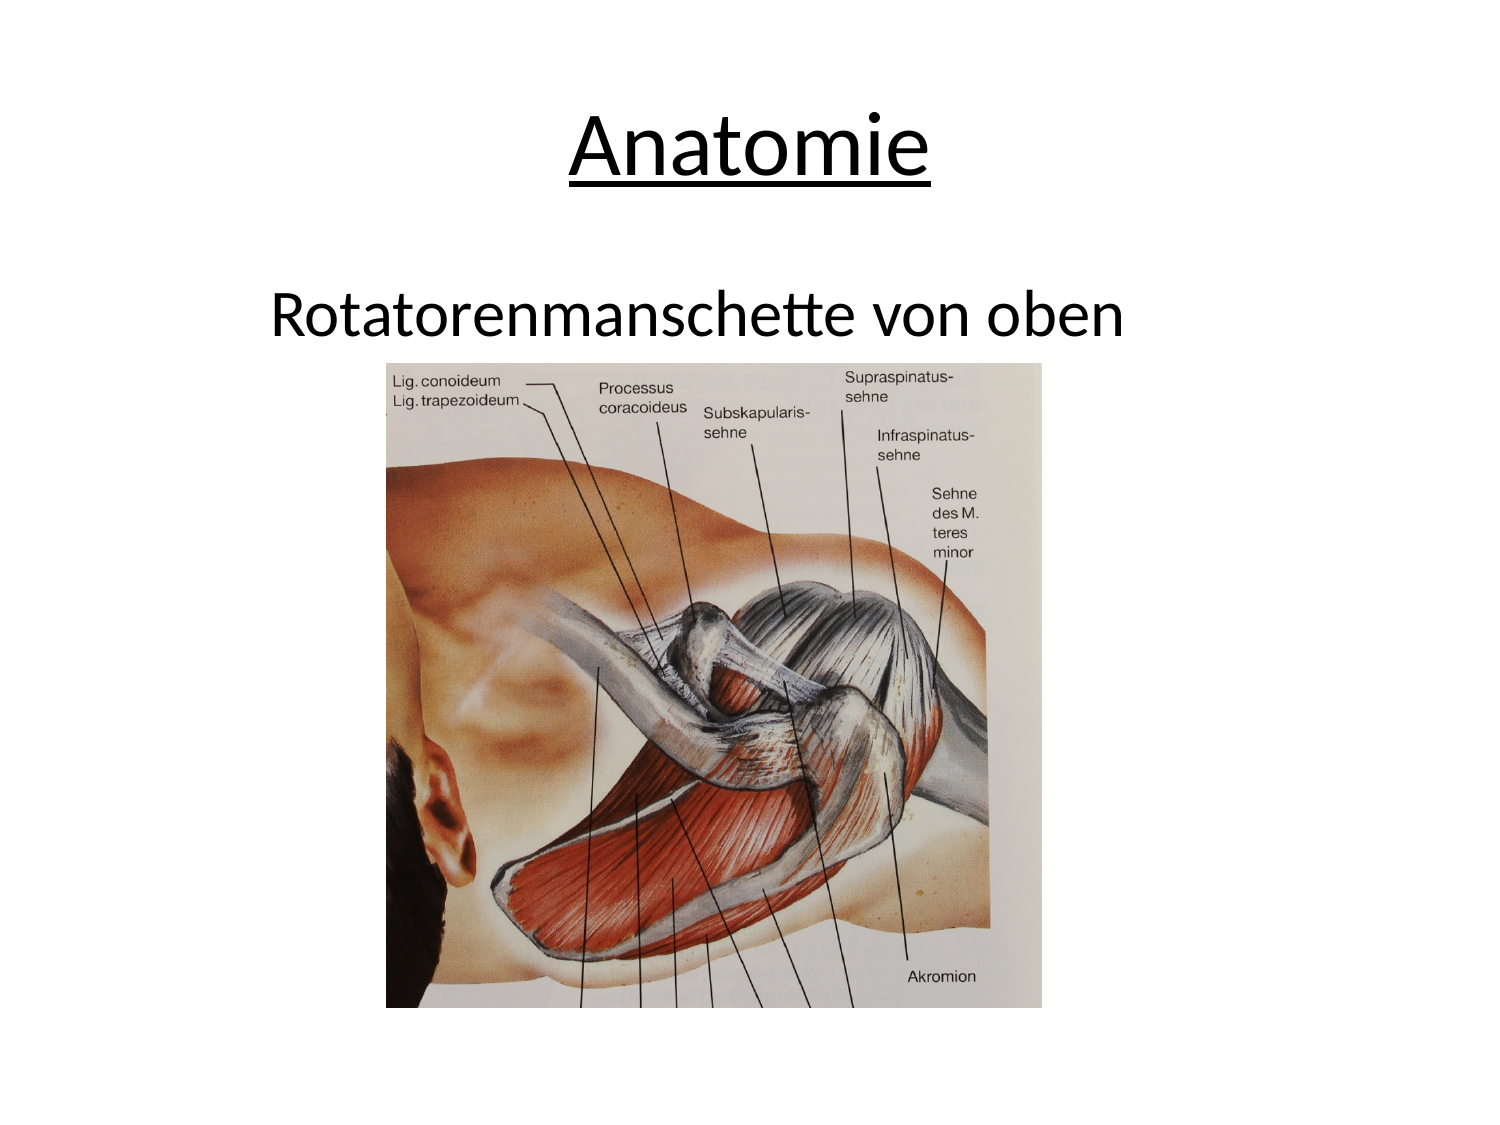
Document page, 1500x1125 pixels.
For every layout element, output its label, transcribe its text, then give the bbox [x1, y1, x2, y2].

list Rotatorenmanschette von oben [75, 262, 1425, 1005]
picture [386, 362, 1042, 1008]
title Anatomie [75, 45, 1425, 233]
